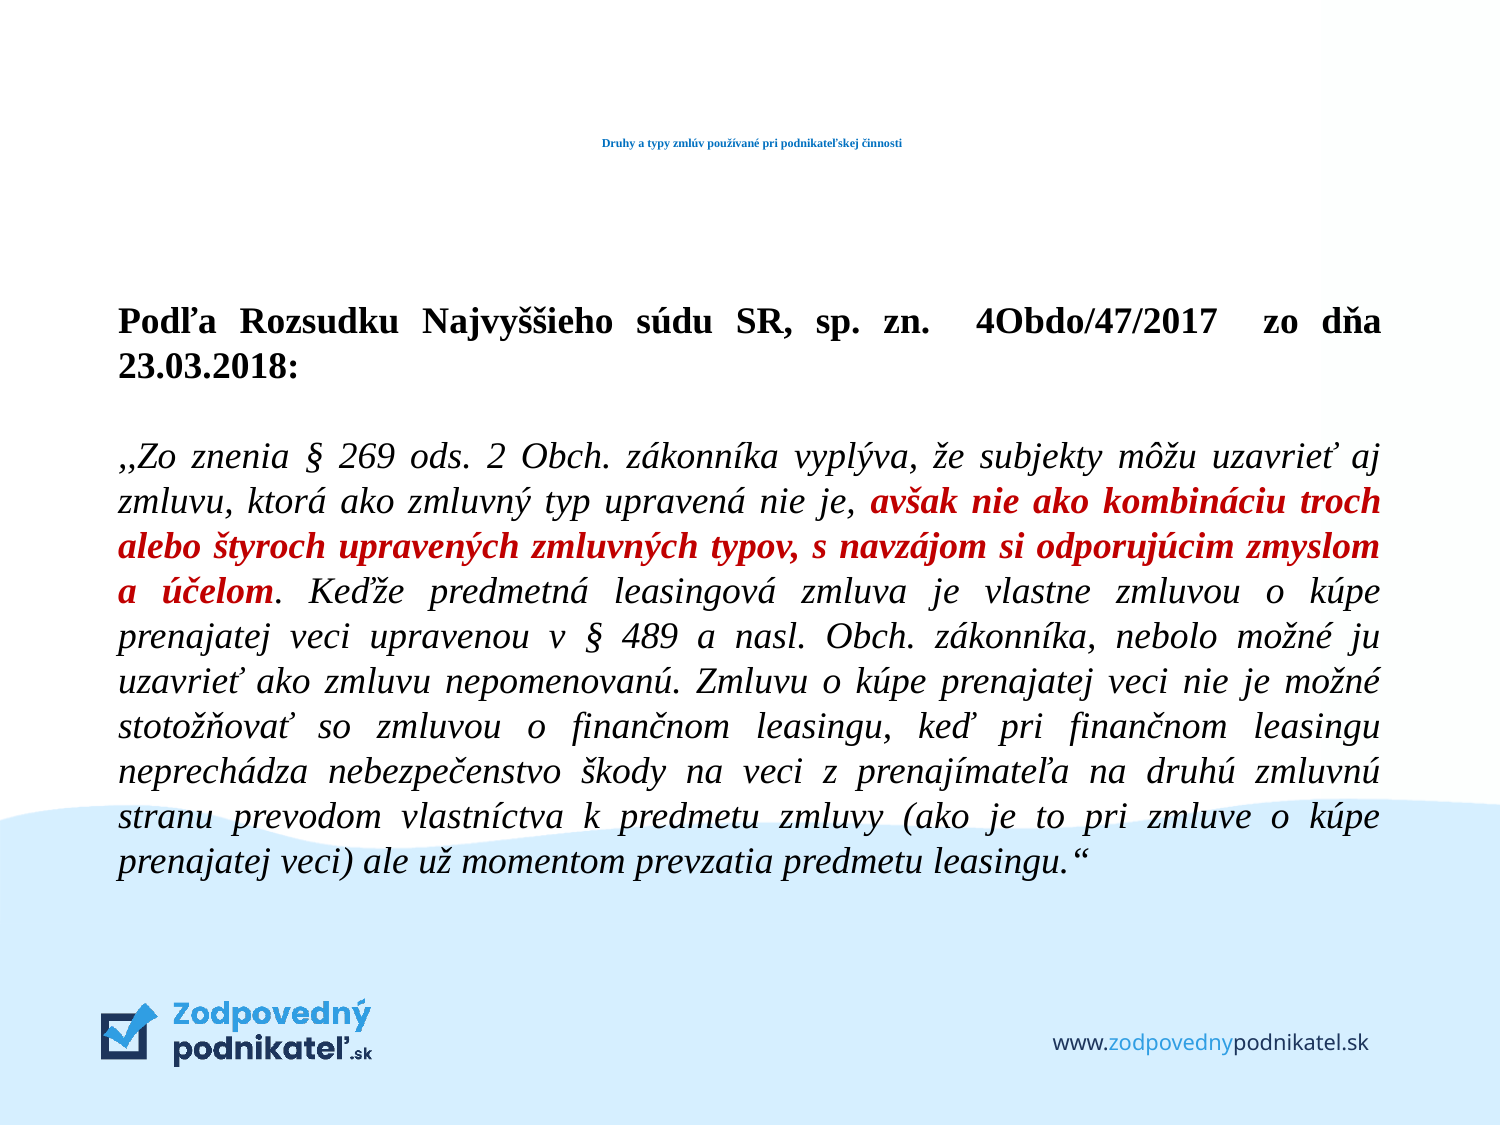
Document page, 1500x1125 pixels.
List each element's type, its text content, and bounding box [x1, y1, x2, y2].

picture [0, 0, 1500, 1125]
title Druhy a typy zmlúv používané pri podnikateľskej činnosti [76, 54, 1427, 244]
list Podľa Rozsudku Najvyššieho súdu SR, sp. zn. 4Obdo/47/2017 zo dňa 23.03.2018: ,,Zo znenia § 269 ods. 2 Obch. zákonníka vyplýva, že subjekty môžu uzavrieť aj zmluvu, ktorá ako zmluvný typ upravená nie je, avšak nie ako kombináciu troch alebo štyroch upravených zmluvných typov, s navzájom si odporujúcim zmyslom a účelom. Keďže predmetná leasingová zmluva je vlastne zmluvou o kúpe prenajatej veci upravenou v § 489 a nasl. Obch. zákonníka, nebolo možné ju uzavrieť ako zmluvu nepomenovanú. Zmluvu o kúpe prenajatej veci nie je možné stotožňovať so zmluvou o finančnom leasingu, keď pri finančnom leasingu neprechádza nebezpečenstvo škody na veci z prenajímateľa na druhú zmluvnú stranu prevodom vlastníctva k predmetu zmluvy (ako je to pri zmluve o kúpe prenajatej veci) ale už momentom prevzatia predmetu leasingu.“ [103, 243, 1397, 1014]
